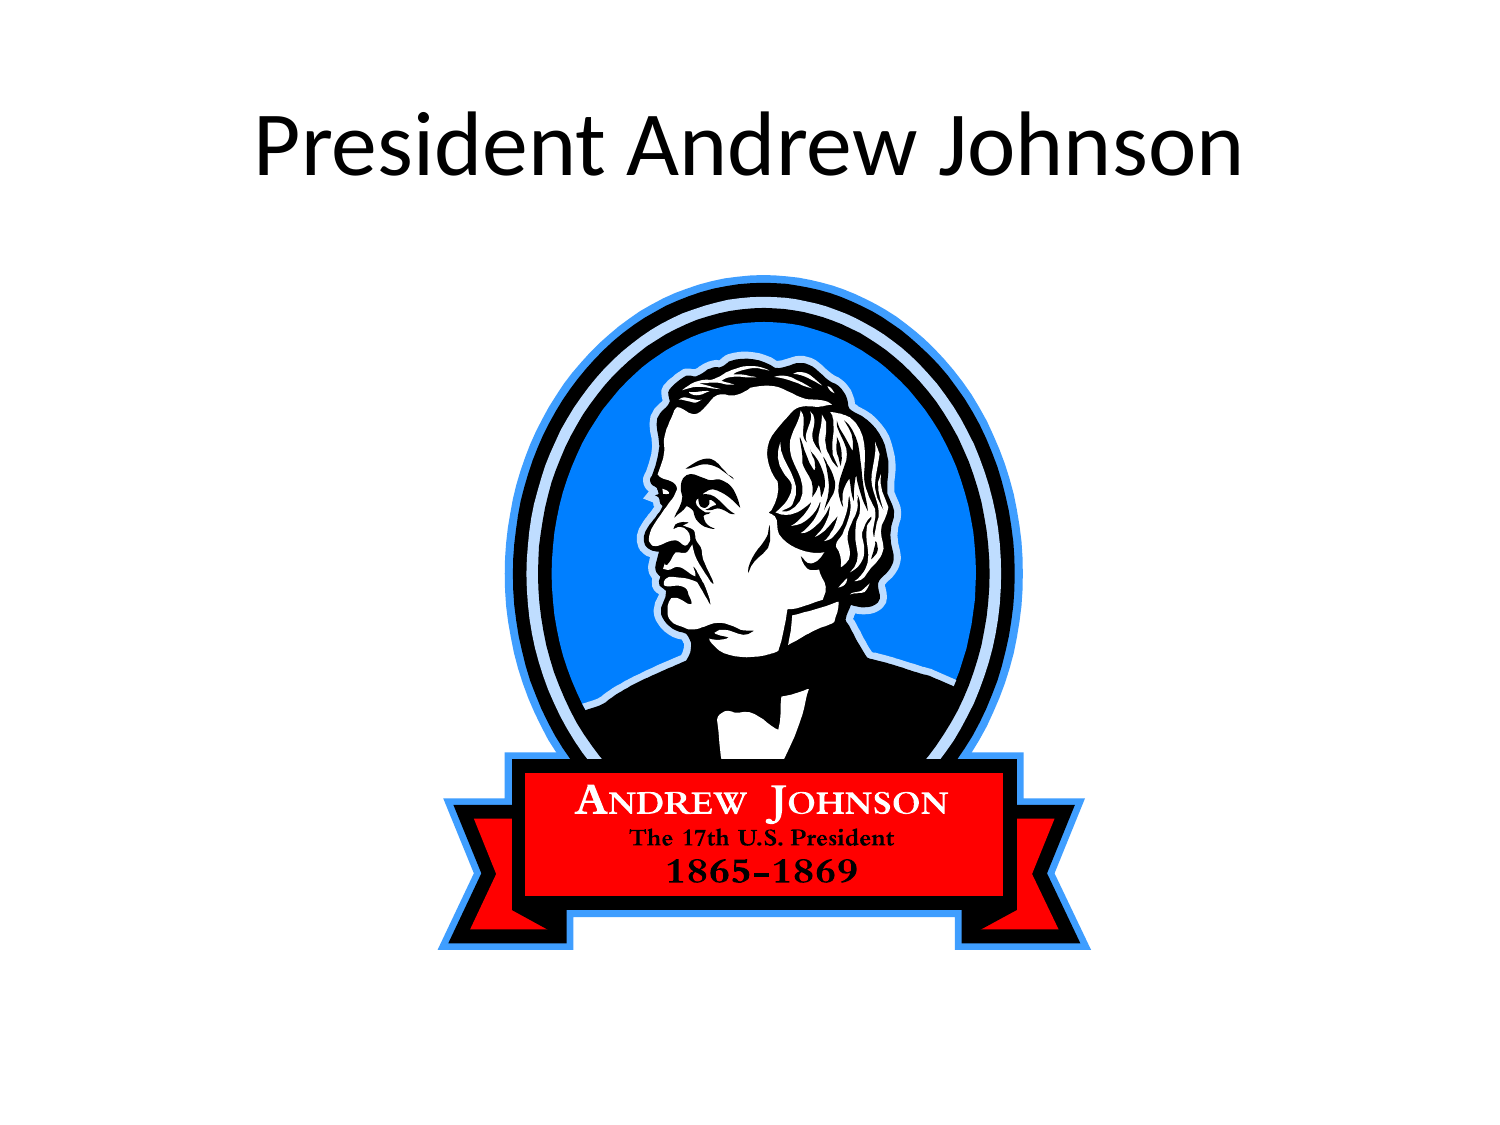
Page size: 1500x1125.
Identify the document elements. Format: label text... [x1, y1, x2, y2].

picture [437, 274, 1092, 951]
title President Andrew Johnson [75, 45, 1425, 233]
